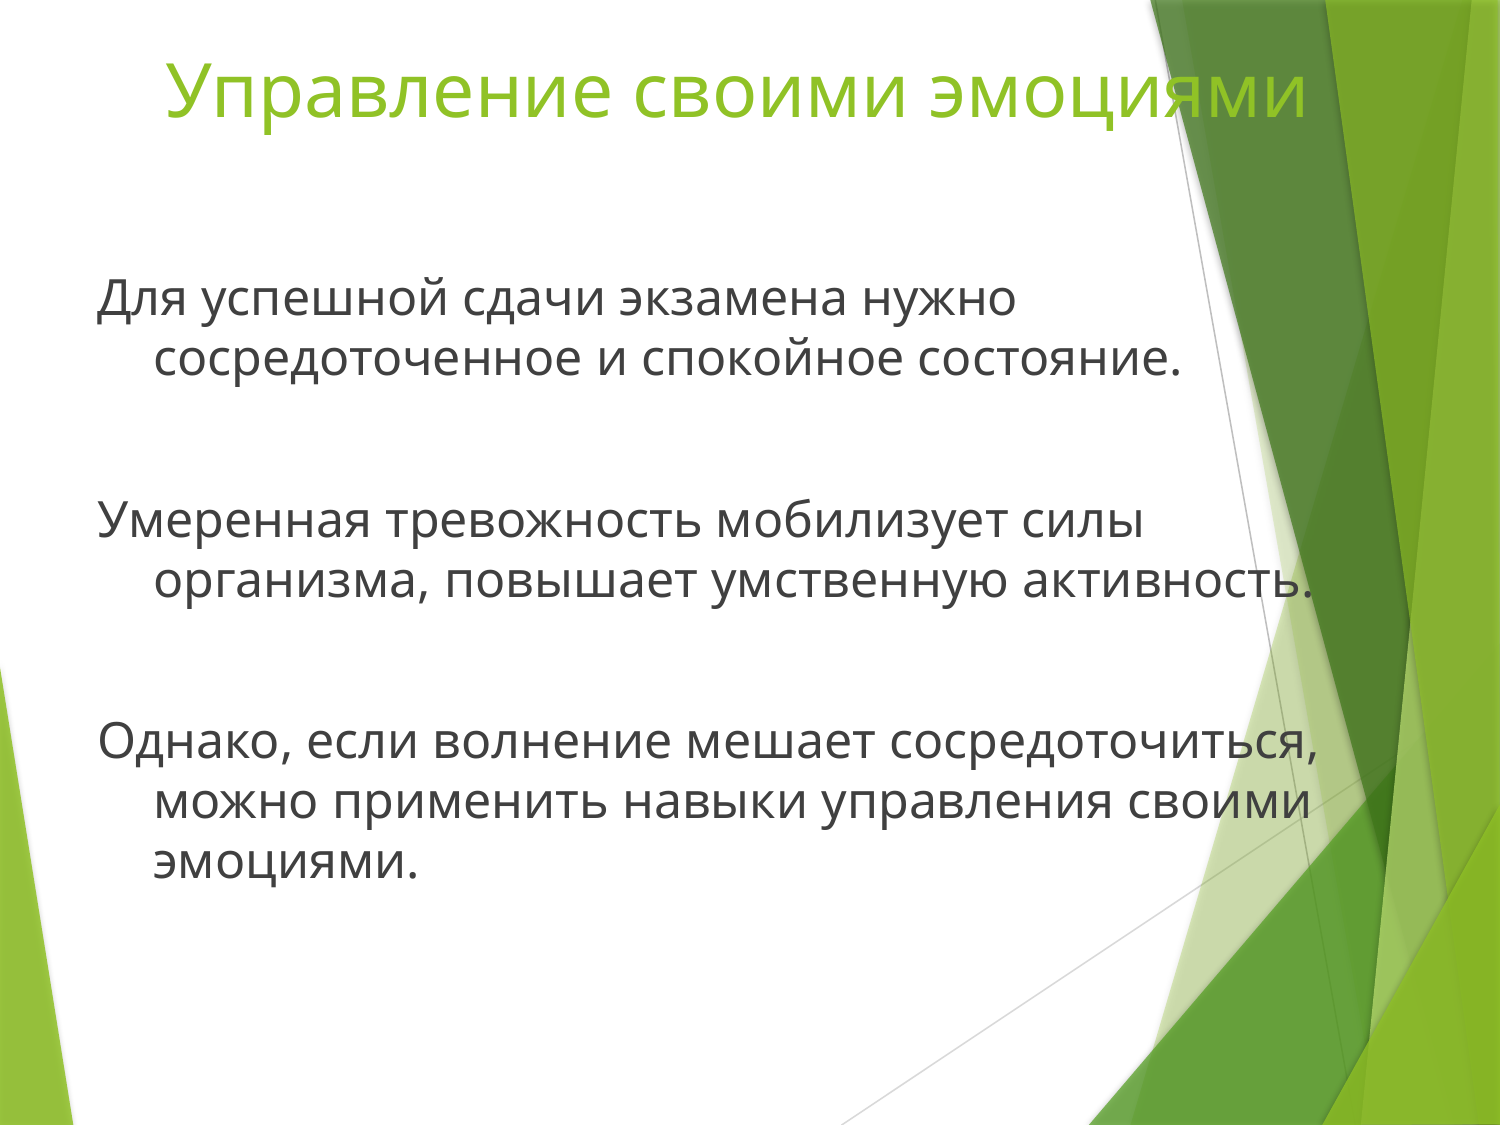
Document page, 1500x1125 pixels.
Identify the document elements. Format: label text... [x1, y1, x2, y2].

title Управление своими эмоциями [0, 35, 1425, 208]
list Для успешной сдачи экзамена нужно сосредоточенное и спокойное состояние. Умеренная тревожность мобилизует силы организма, повышает умственную активность. Однако, если волнение мешает сосредоточиться, можно применить навыки управления своими эмоциями. [82, 257, 1425, 945]
